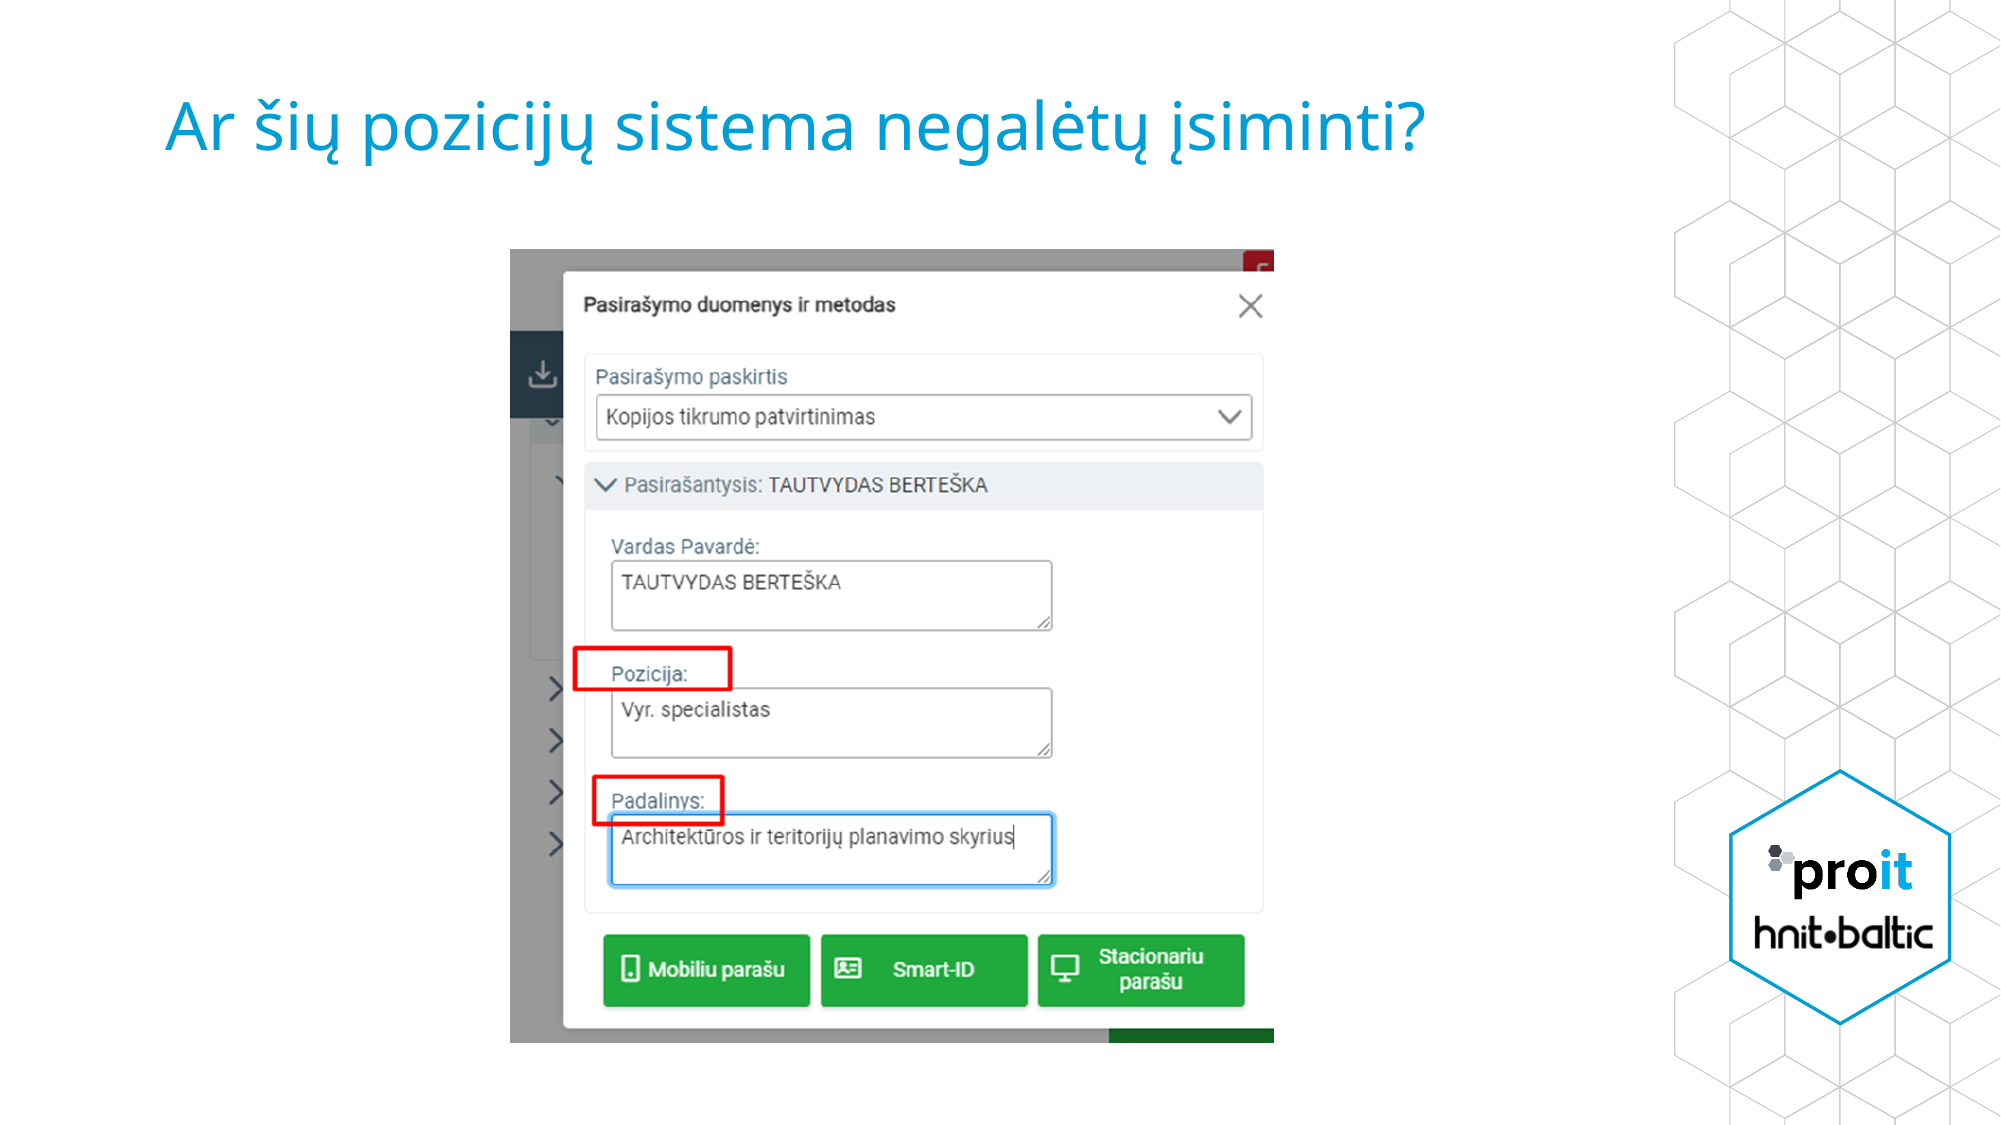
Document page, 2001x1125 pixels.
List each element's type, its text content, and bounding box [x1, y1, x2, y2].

title Ar šių pozicijų sistema negalėtų įsiminti? [150, 49, 1631, 209]
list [510, 249, 1274, 1043]
picture [1754, 815, 1934, 951]
